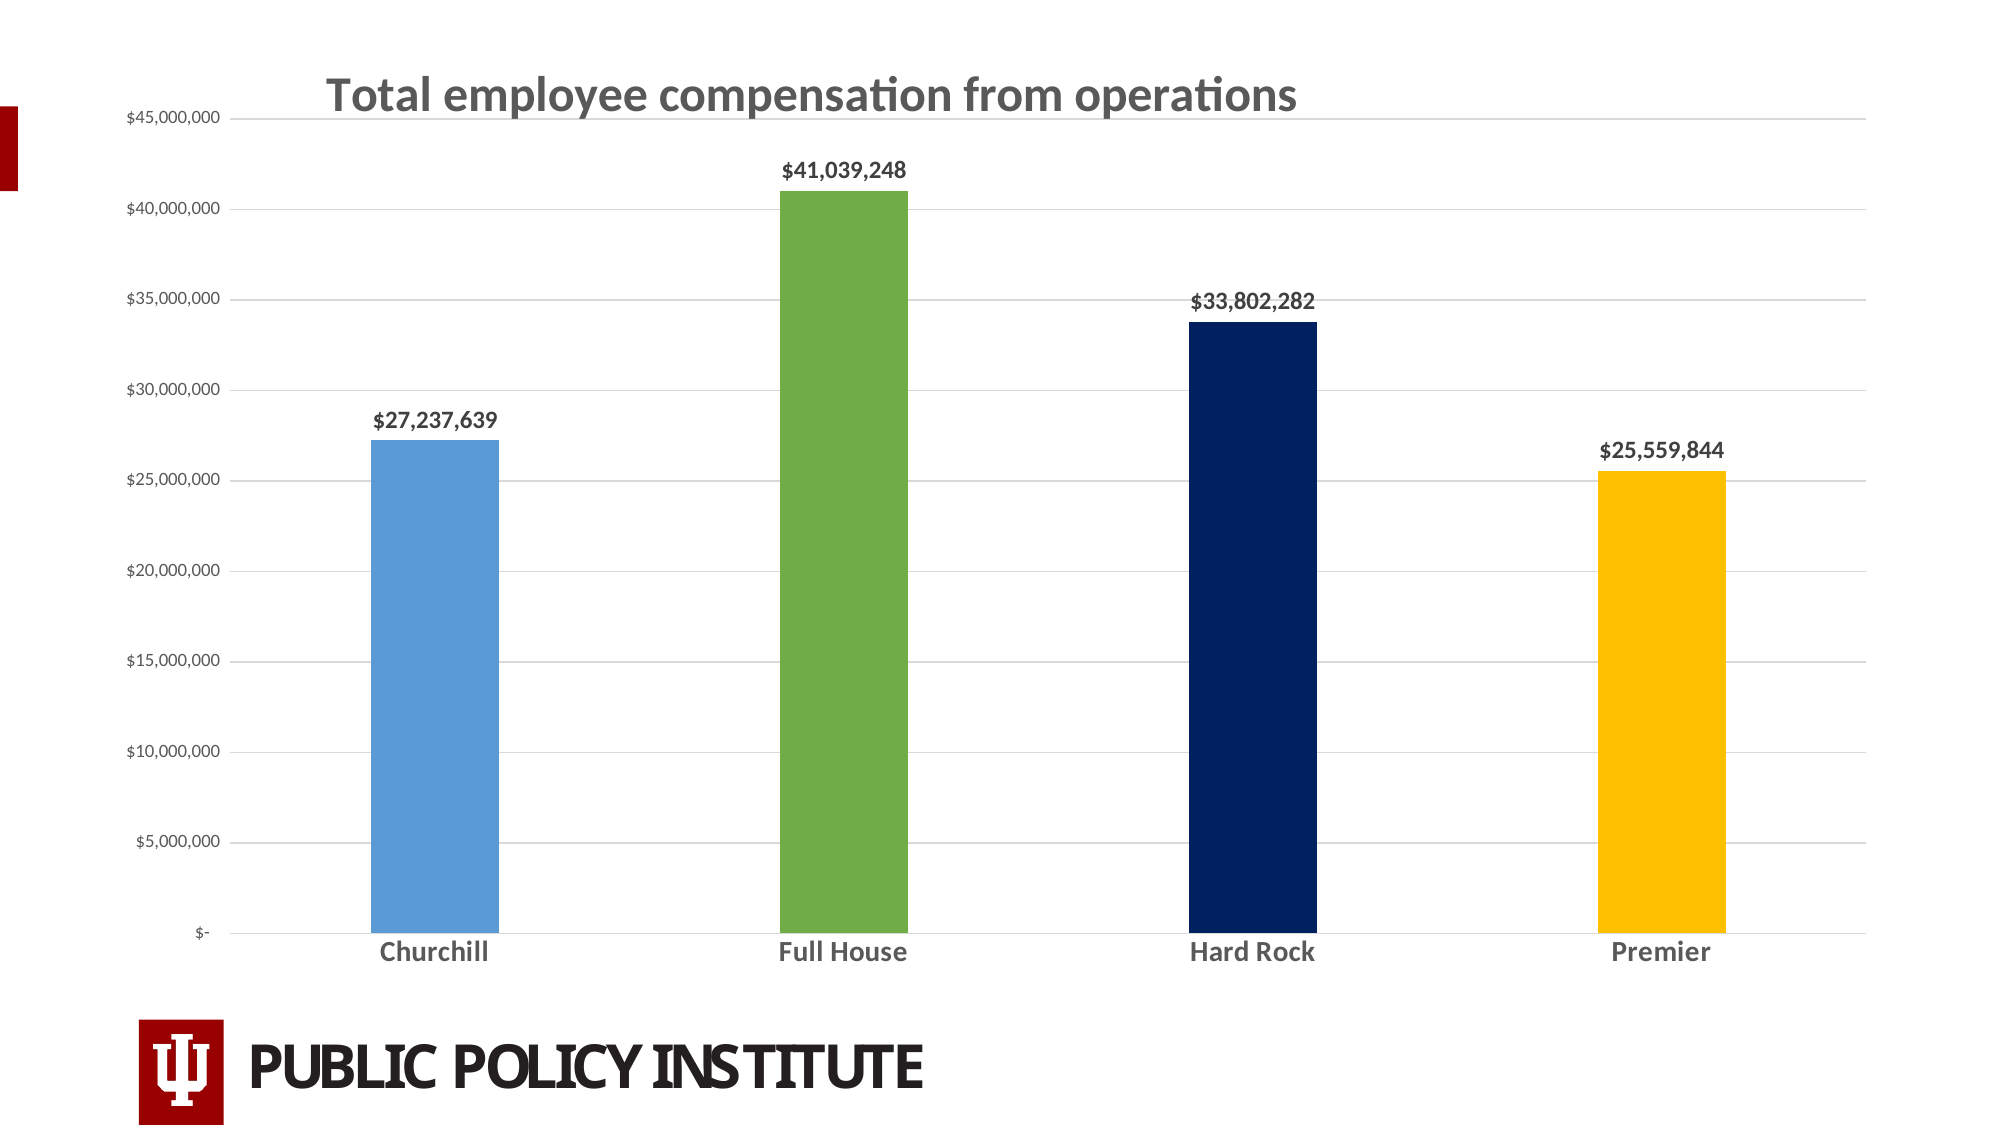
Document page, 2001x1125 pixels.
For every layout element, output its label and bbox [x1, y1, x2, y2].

chart [68, 47, 1896, 1006]
